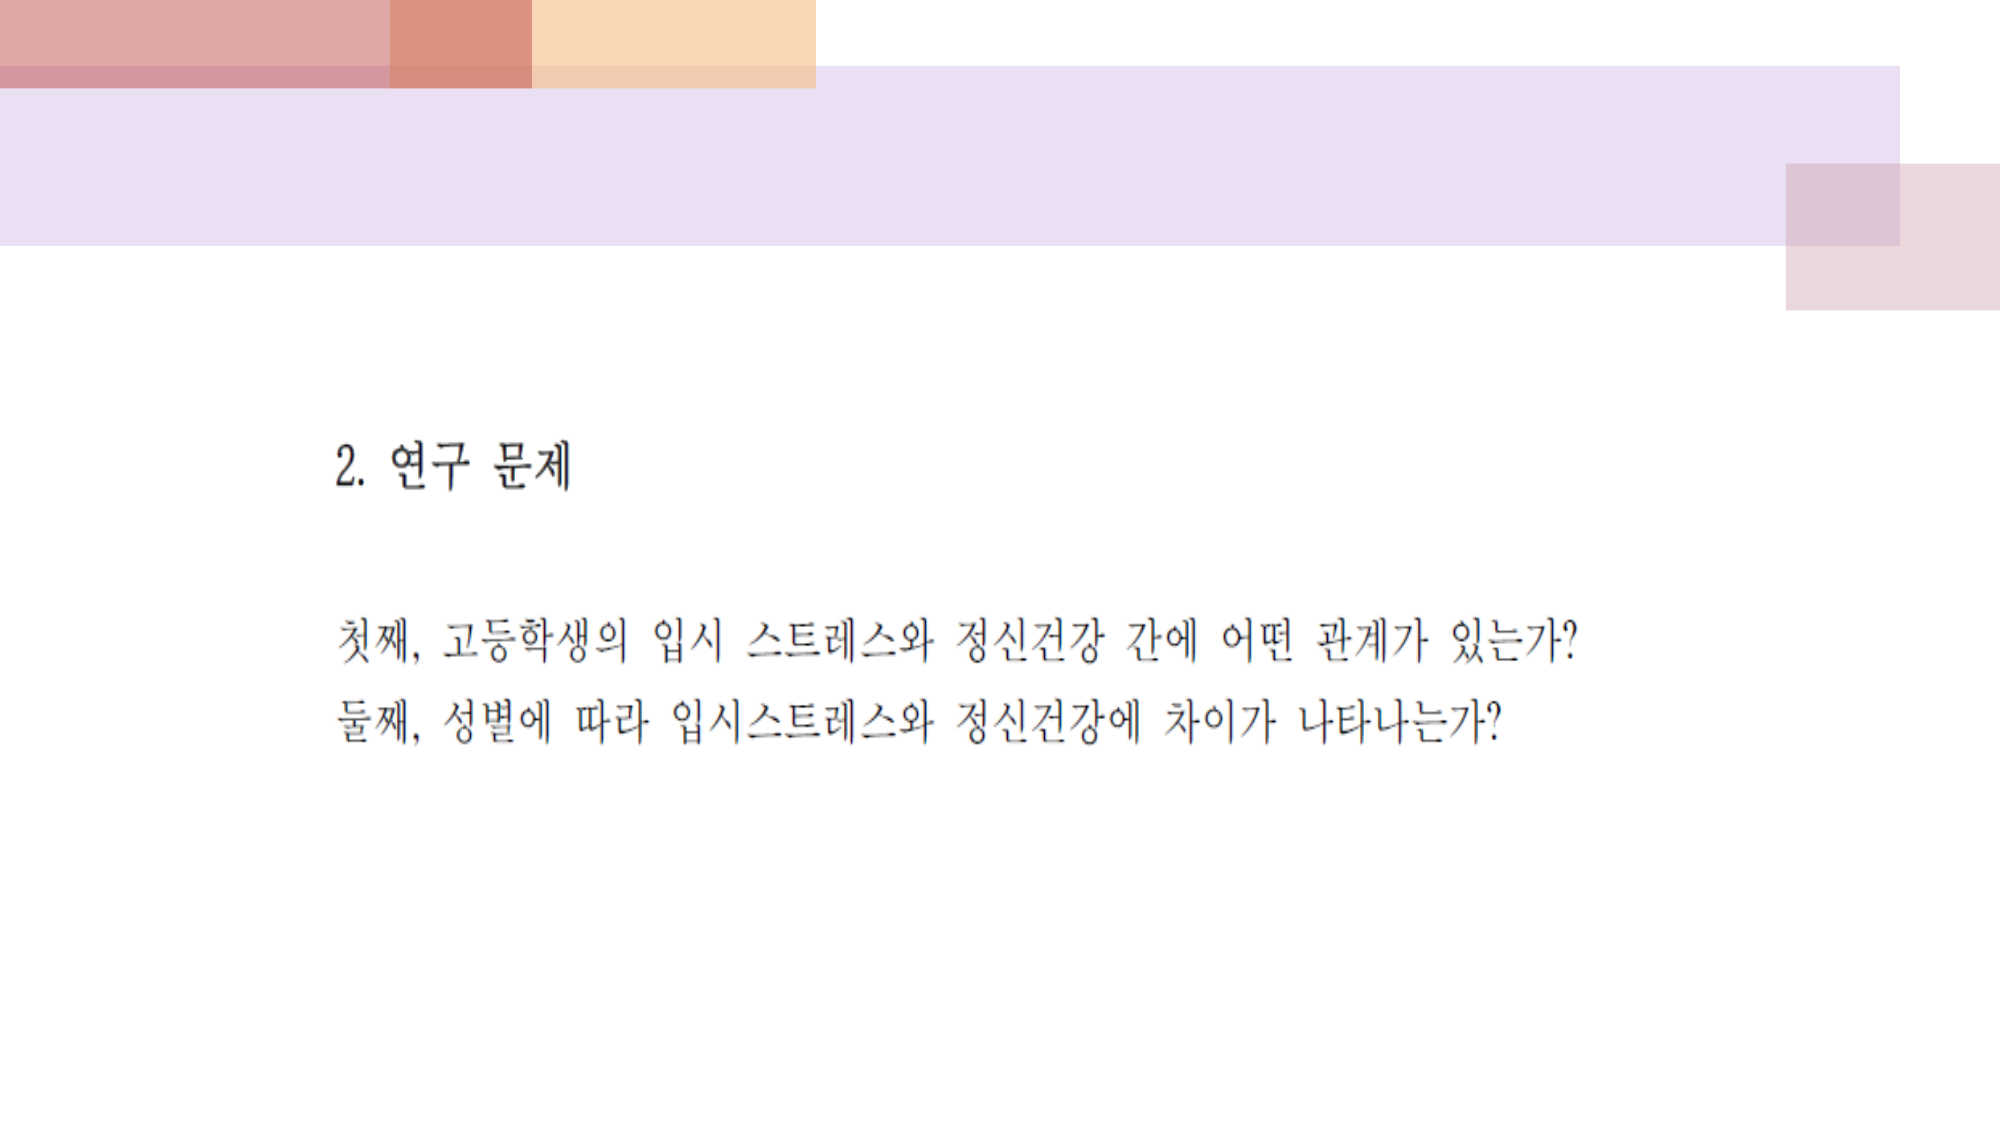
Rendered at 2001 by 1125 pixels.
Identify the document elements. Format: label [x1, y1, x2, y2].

picture [306, 396, 1663, 846]
